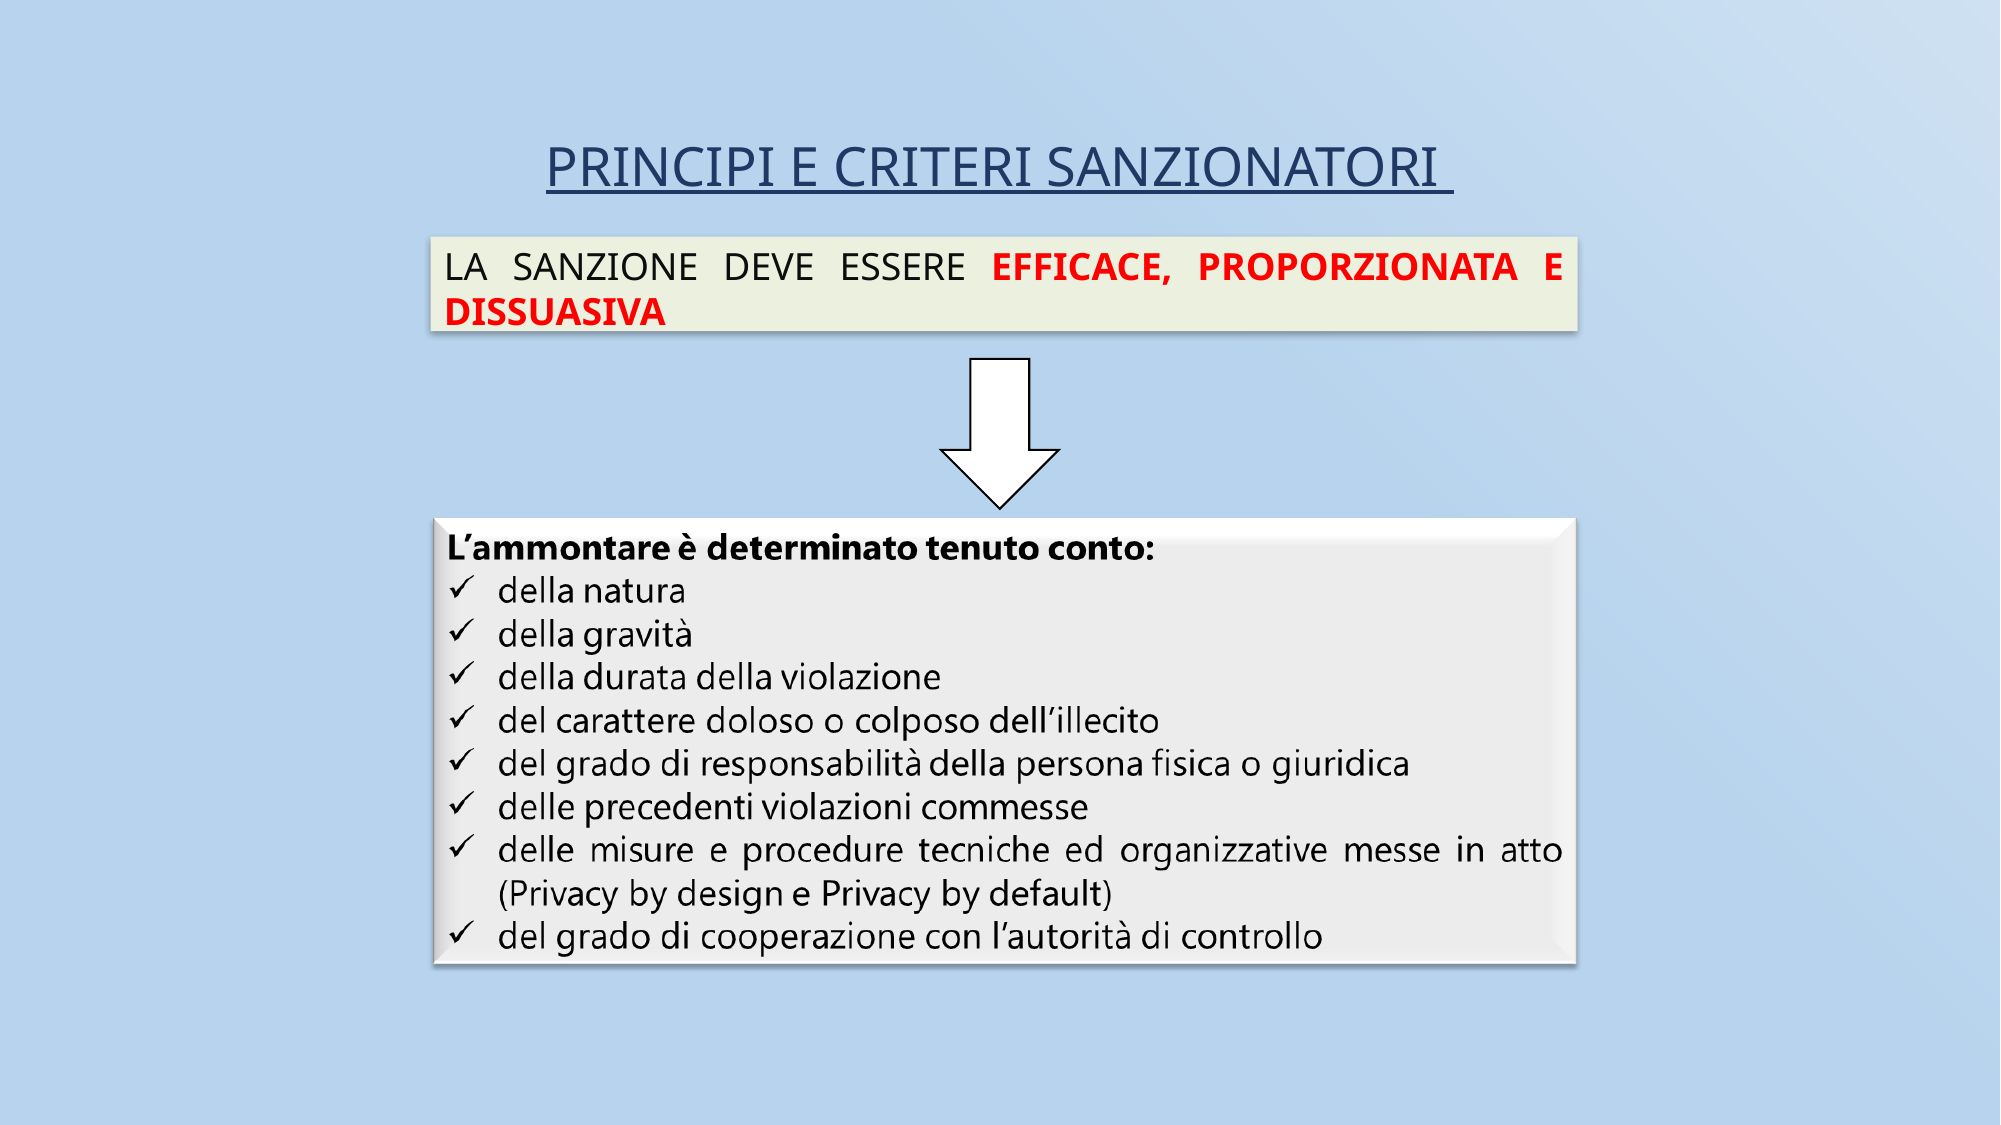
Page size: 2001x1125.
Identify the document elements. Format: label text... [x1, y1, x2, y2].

title Principi e criteri sanzionatori [137, 59, 1863, 278]
text_box [938, 357, 1062, 508]
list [415, 508, 1593, 991]
text_box La sanzione deve essere efficace, proporzionata e dissuasiva [430, 236, 1578, 332]
